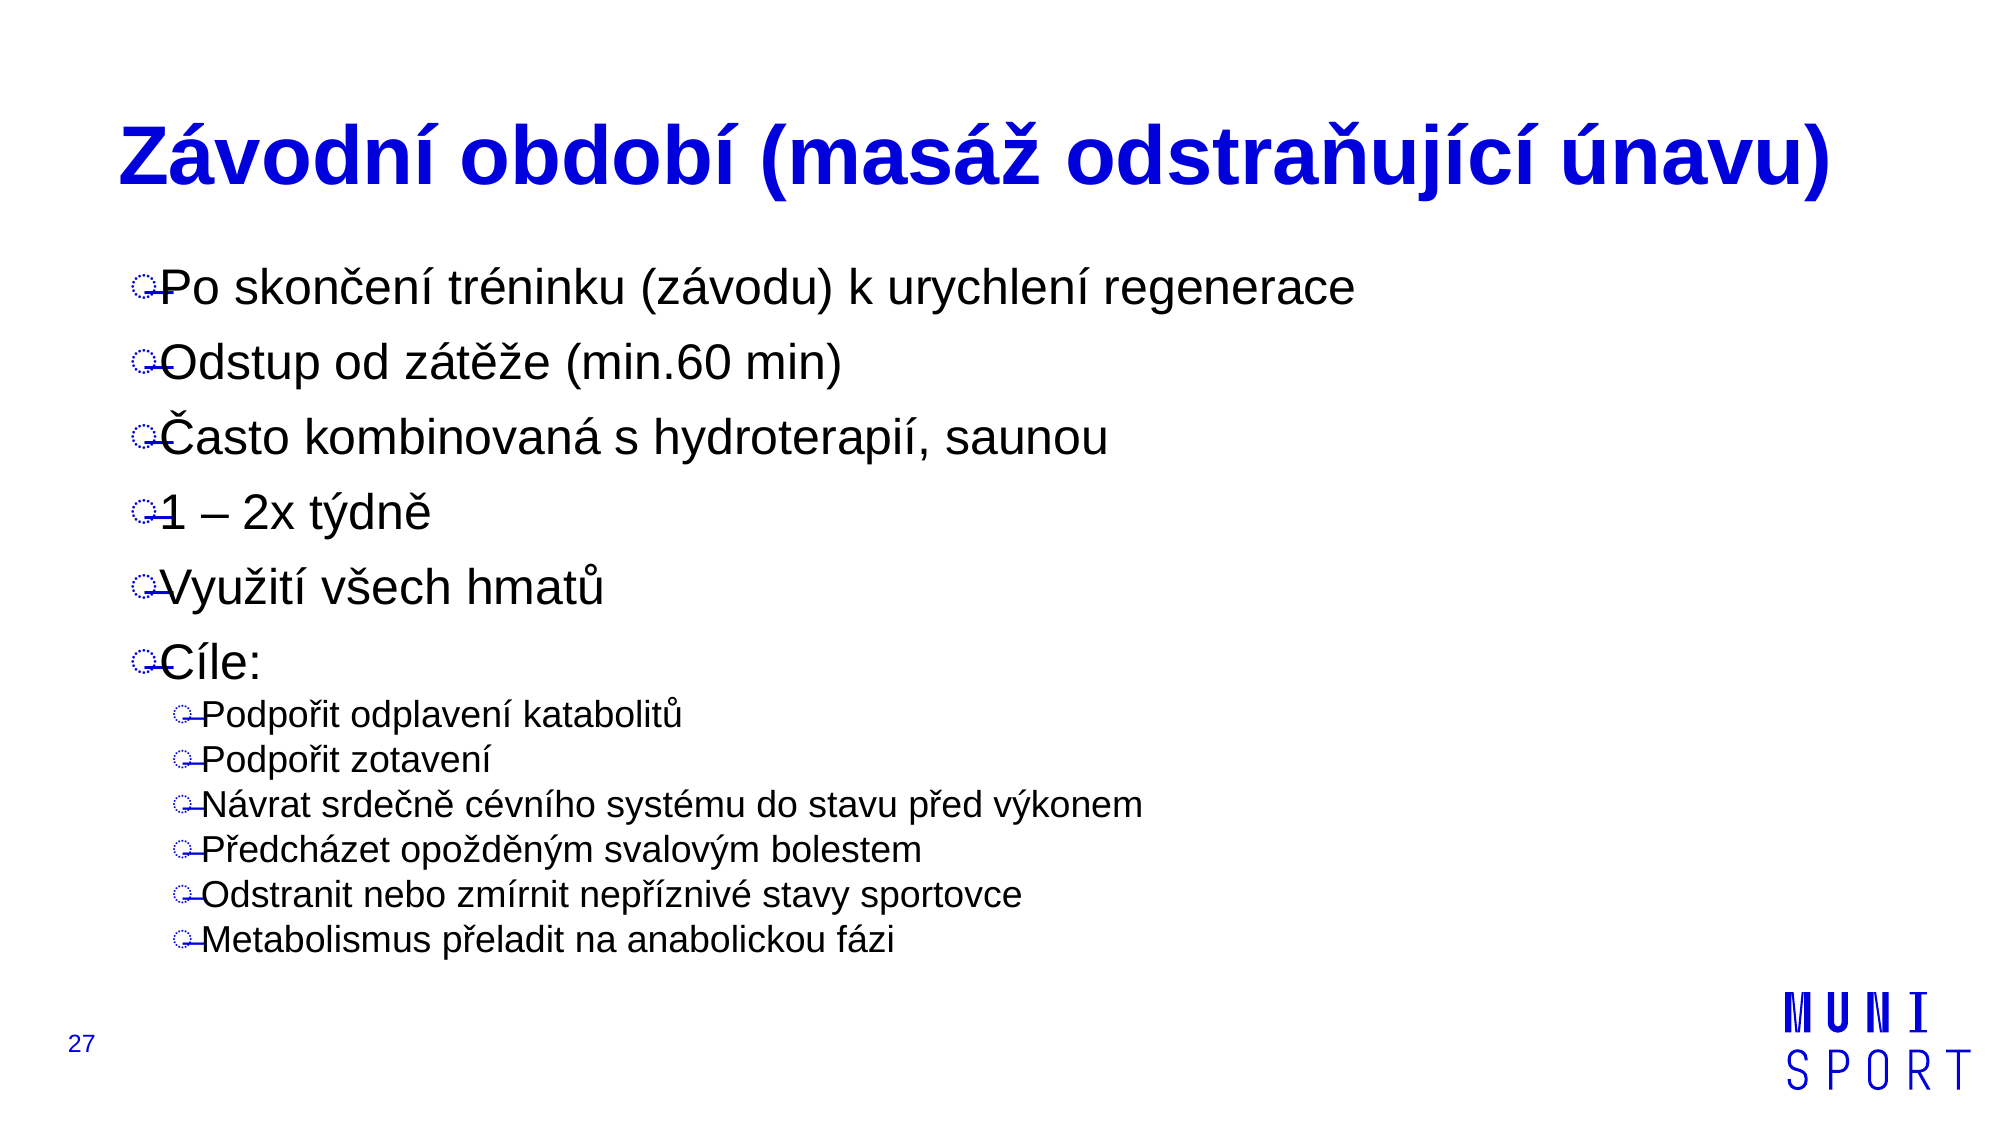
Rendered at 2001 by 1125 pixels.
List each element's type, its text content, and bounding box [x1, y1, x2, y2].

title Závodní období (masáž odstraňující únavu) [118, 118, 1883, 193]
list Po skončení tréninku (závodu) k urychlení regenerace Odstup od zátěže (min.60 min) Často kombinovaná s hydroterapií, saunou 1 – 2x týdně Využití všech hmatů Cíle: Podpořit odplavení katabolitů Podpořit zotavení Návrat srdečně cévního systému do stavu před výkonem Předcházet opožděným svalovým bolestem Odstranit nebo zmírnit nepříznivé stavy sportovce Metabolismus přeladit na anabolickou fázi [118, 239, 1883, 1043]
slide_number 27 [67, 1021, 110, 1063]
